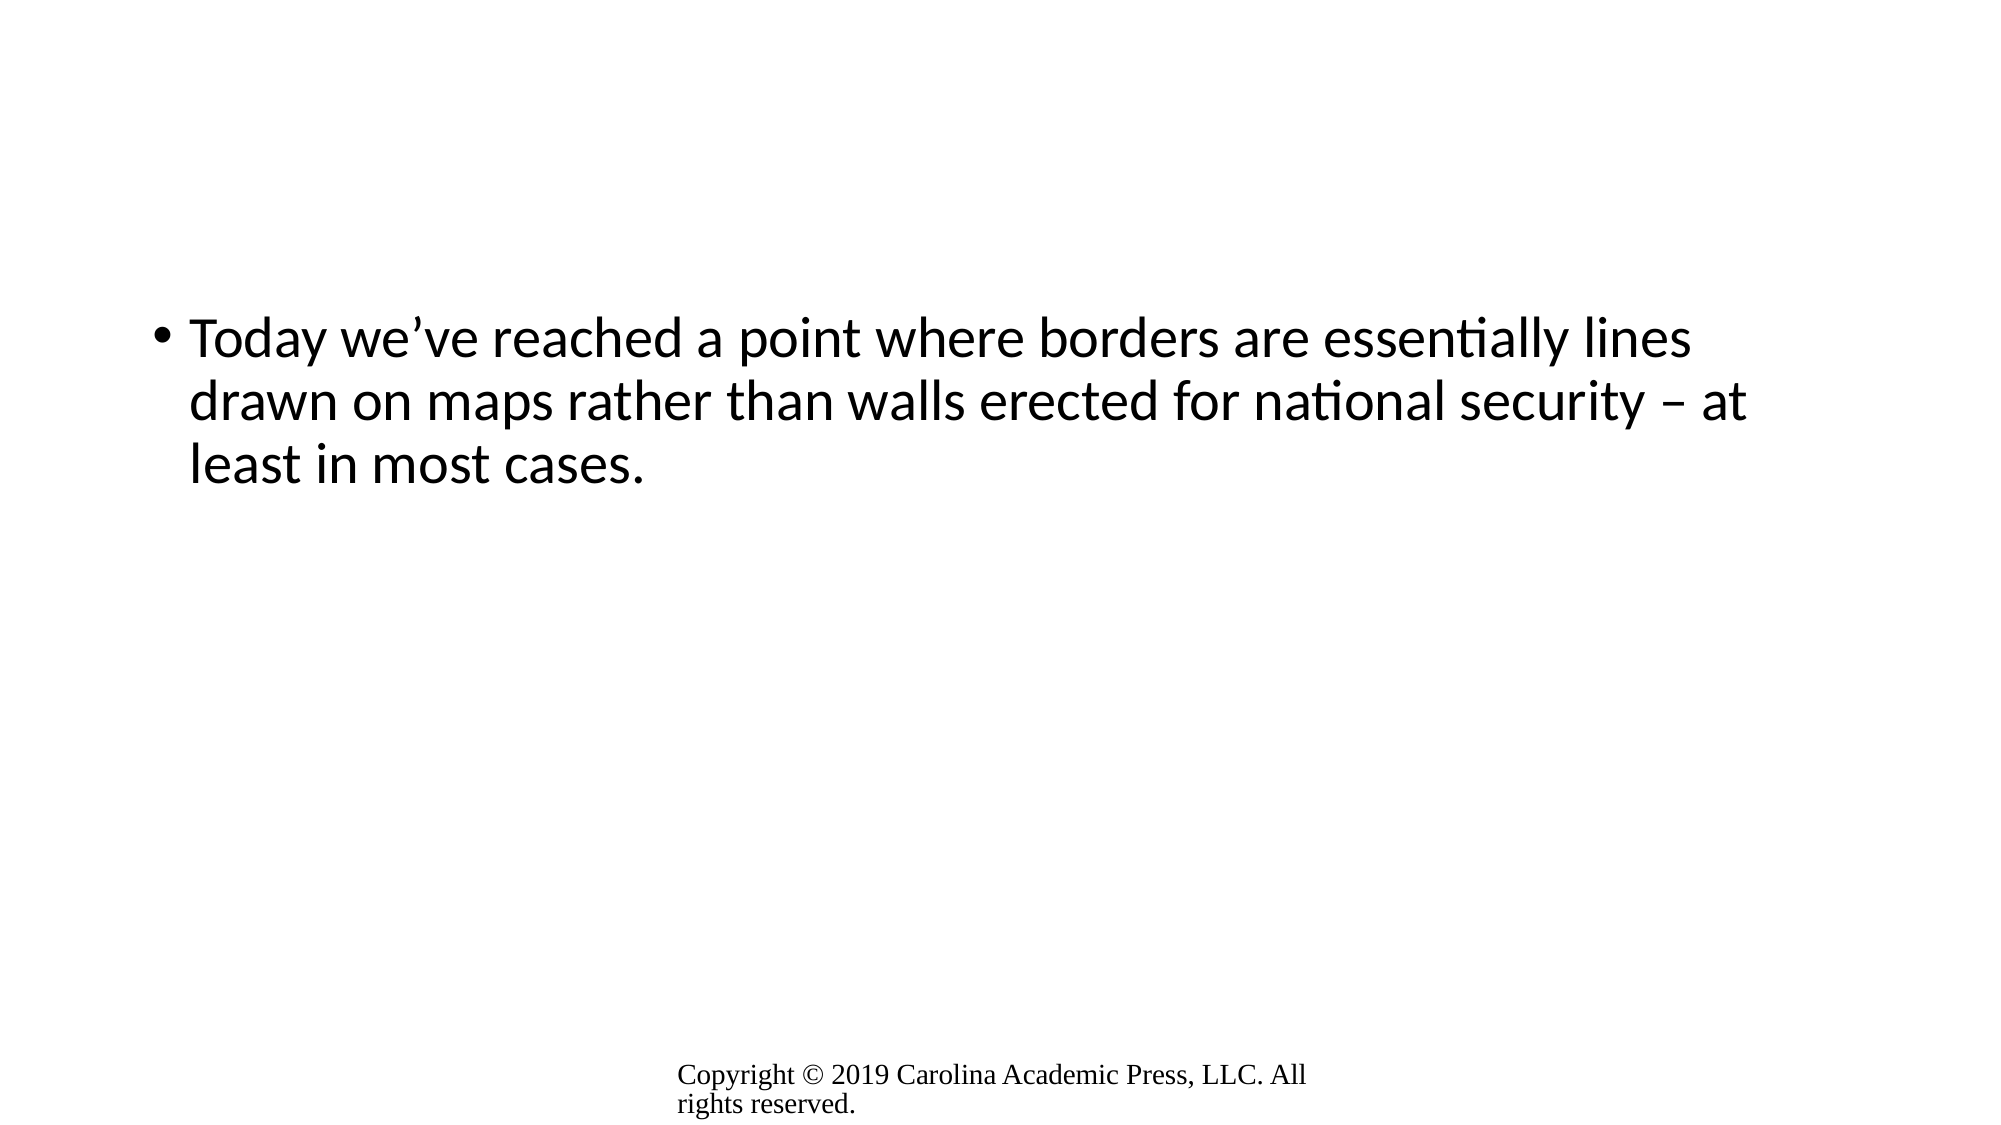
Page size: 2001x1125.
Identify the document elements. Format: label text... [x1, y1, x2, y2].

list Today we’ve reached a point where borders are essentially lines drawn on maps rather than walls erected for national security – at least in most cases. [137, 299, 1863, 1014]
footer Copyright © 2019 Carolina Academic Press, LLC. All rights reserved. [662, 1042, 1338, 1103]
